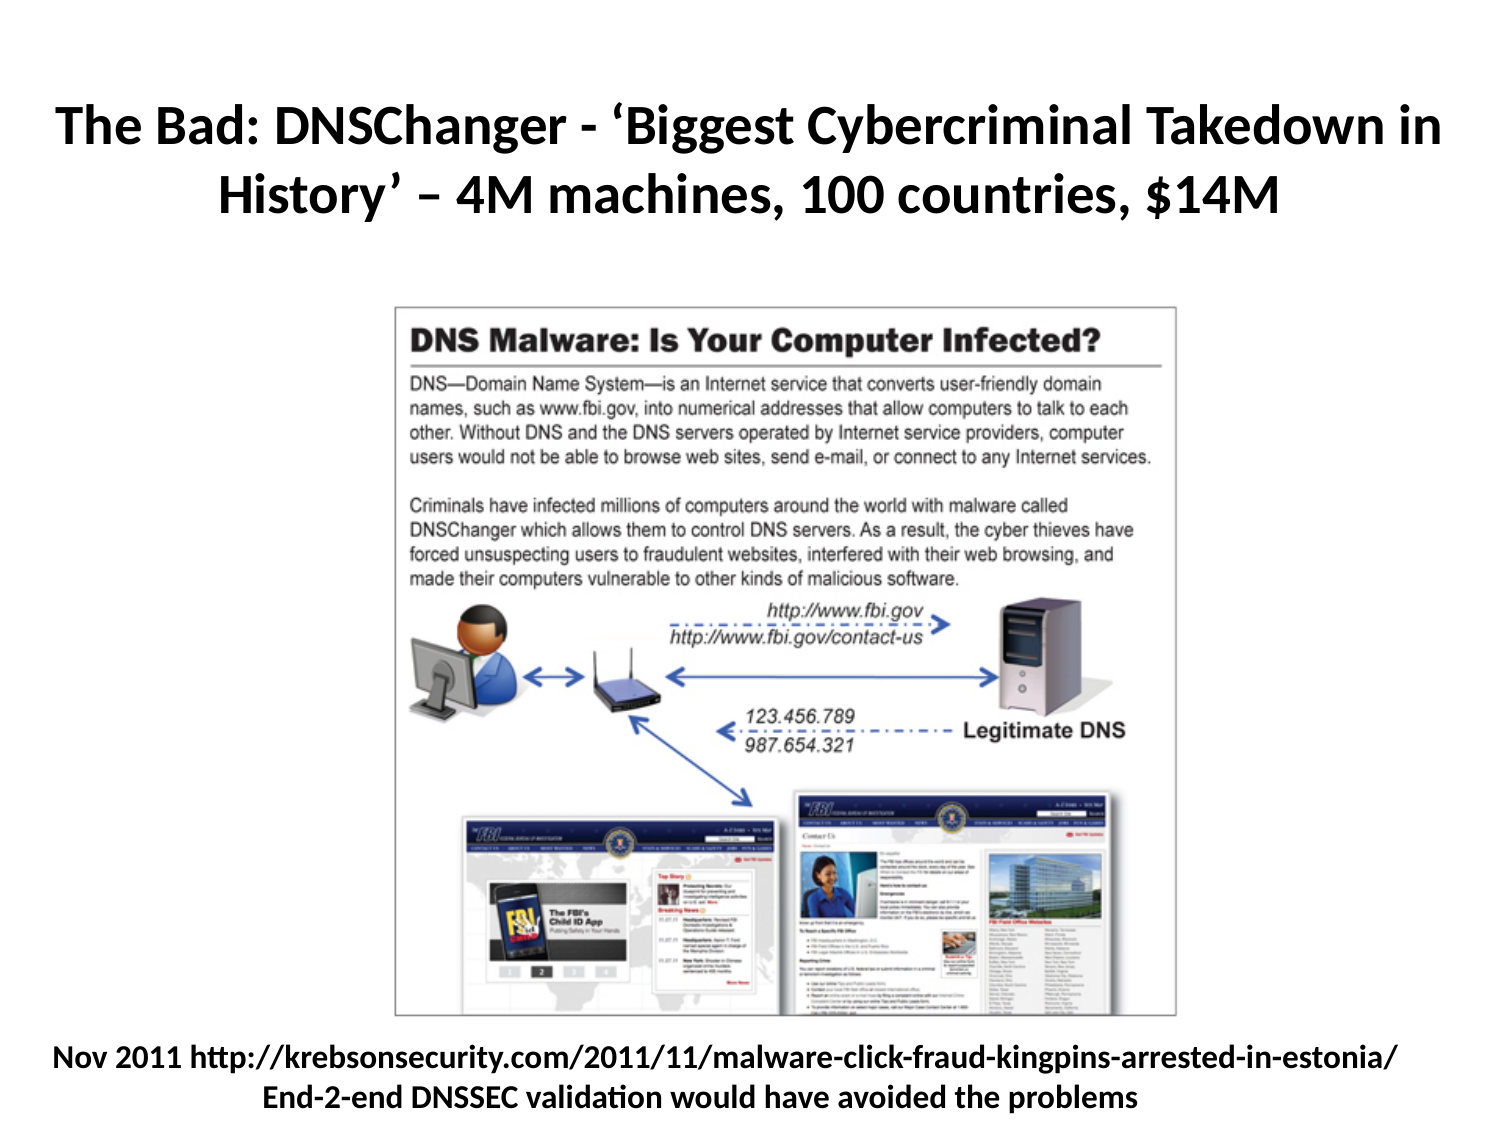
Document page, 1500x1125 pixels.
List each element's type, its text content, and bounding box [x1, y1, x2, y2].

title The Bad: DNSChanger - ‘Biggest Cybercriminal Takedown in History’ – 4M machines, 100 countries, $14M [37, 62, 1463, 250]
text_box Nov 2011 http://krebsonsecurity.com/2011/11/malware-click-fraud-kingpins-arrested-in-estonia/ End-2-end DNSSEC validation would have avoided the problems [37, 1028, 1475, 1123]
picture [387, 299, 1185, 1029]
